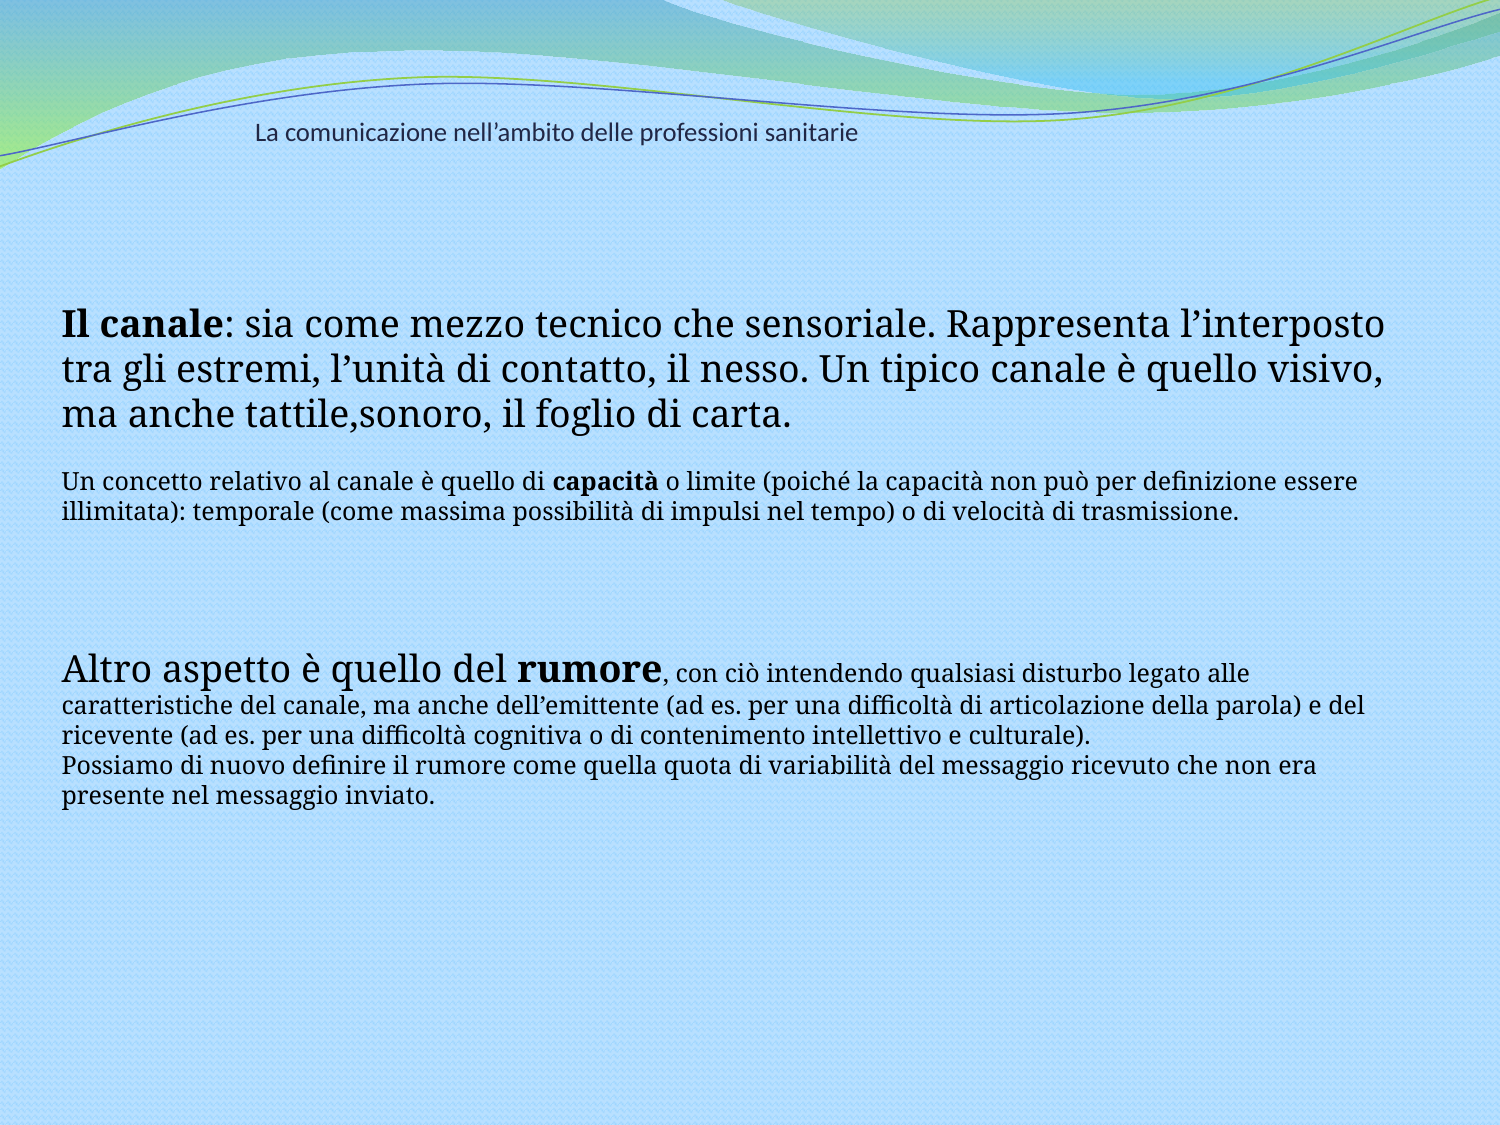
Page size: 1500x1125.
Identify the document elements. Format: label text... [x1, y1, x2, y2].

text_box Il canale: sia come mezzo tecnico che sensoriale. Rappresenta l’interposto tra gli estremi, l’unità di contatto, il nesso. Un tipico canale è quello visivo, ma anche tattile,sonoro, il foglio di carta. Un concetto relativo al canale è quello di capacità o limite (poiché la capacità non può per definizione essere illimitata): temporale (come massima possibilità di impulsi nel tempo) o di velocità di trasmissione. Altro aspetto è quello del rumore, con ciò intendendo qualsiasi disturbo legato alle caratteristiche del canale, ma anche dell’emittente (ad es. per una difficoltà di articolazione della parola) e del ricevente (ad es. per una difficoltà cognitiva o di contenimento intellettivo e culturale). Possiamo di nuovo definire il rumore come quella quota di variabilità del messaggio ricevuto che non era presente nel messaggio inviato. [46, 292, 1418, 938]
text_box La comunicazione nell’ambito delle professioni sanitarie [246, 105, 1213, 147]
